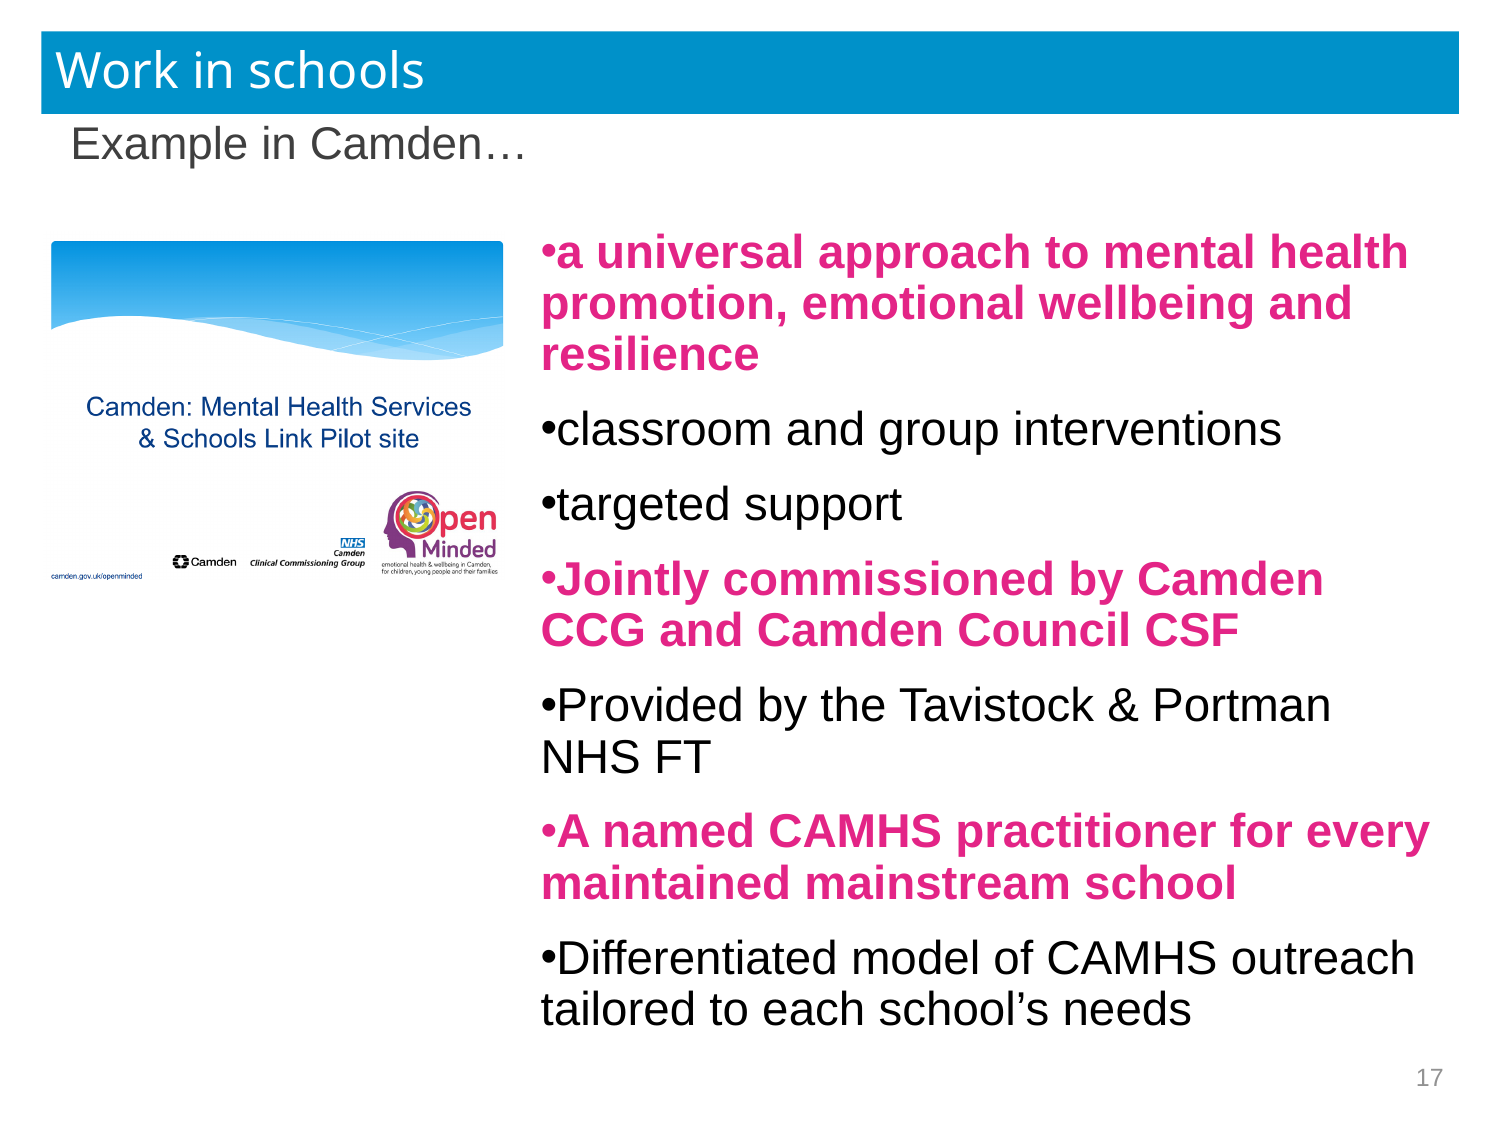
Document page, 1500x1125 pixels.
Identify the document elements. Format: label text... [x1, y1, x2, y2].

slide_number 17 [1108, 1046, 1459, 1107]
list Example in Camden… [41, 113, 1459, 173]
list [43, 231, 505, 580]
list a universal approach to mental health promotion, emotional wellbeing and resilience classroom and group interventions targeted support Jointly commissioned by Camden CCG and Camden Council CSF Provided by the Tavistock & Portman NHS FT A named CAMHS practitioner for every maintained mainstream school Differentiated model of CAMHS outreach tailored to each school’s needs [525, 220, 1459, 1047]
title Work in schools [41, 31, 1459, 113]
